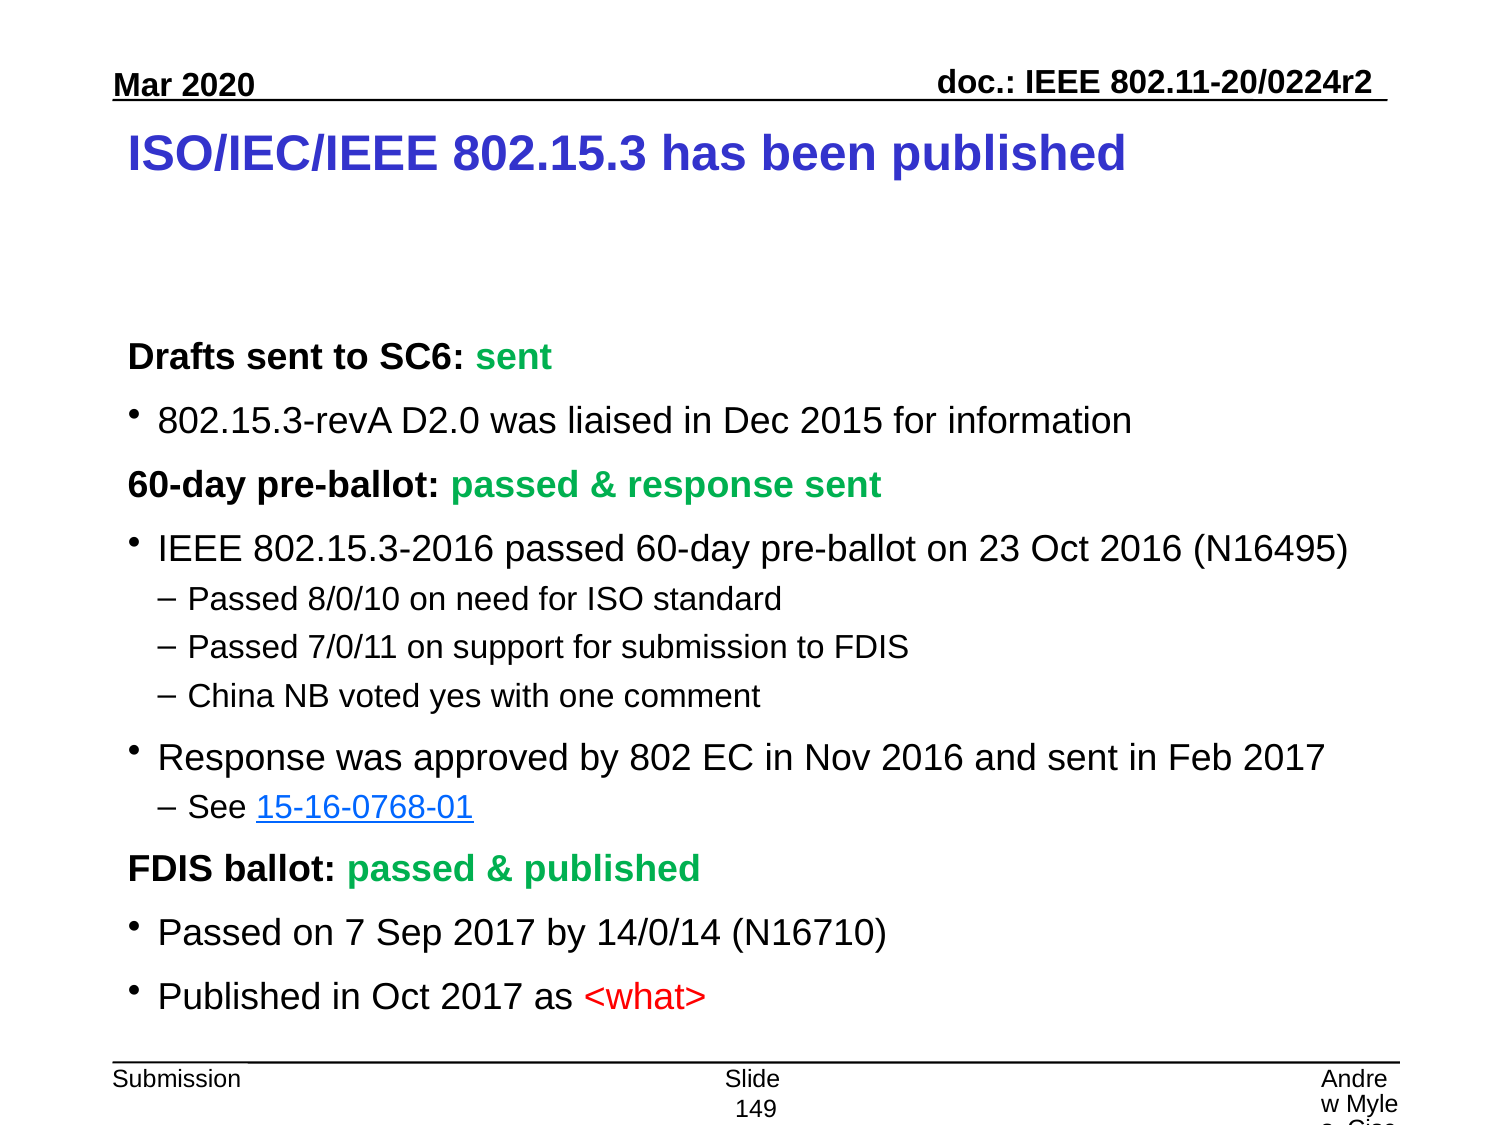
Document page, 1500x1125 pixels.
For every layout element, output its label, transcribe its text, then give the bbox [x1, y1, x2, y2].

list Drafts sent to SC6: sent 802.15.3-revA D2.0 was liaised in Dec 2015 for information 60-day pre-ballot: passed & response sent IEEE 802.15.3-2016 passed 60-day pre-ballot on 23 Oct 2016 (N16495) Passed 8/0/10 on need for ISO standard Passed 7/0/11 on support for submission to FDIS China NB voted yes with one comment Response was approved by 802 EC in Nov 2016 and sent in Feb 2017 See 15-16-0768-01 FDIS ballot: passed & published Passed on 7 Sep 2017 by 14/0/14 (N16710) Published in Oct 2017 as <what> [112, 324, 1388, 1000]
slide_number Slide 149 [709, 1061, 803, 1093]
title ISO/IEC/IEEE 802.15.3 has been published [112, 112, 1388, 288]
footer Andrew Myles, Cisco [1320, 1061, 1402, 1093]
